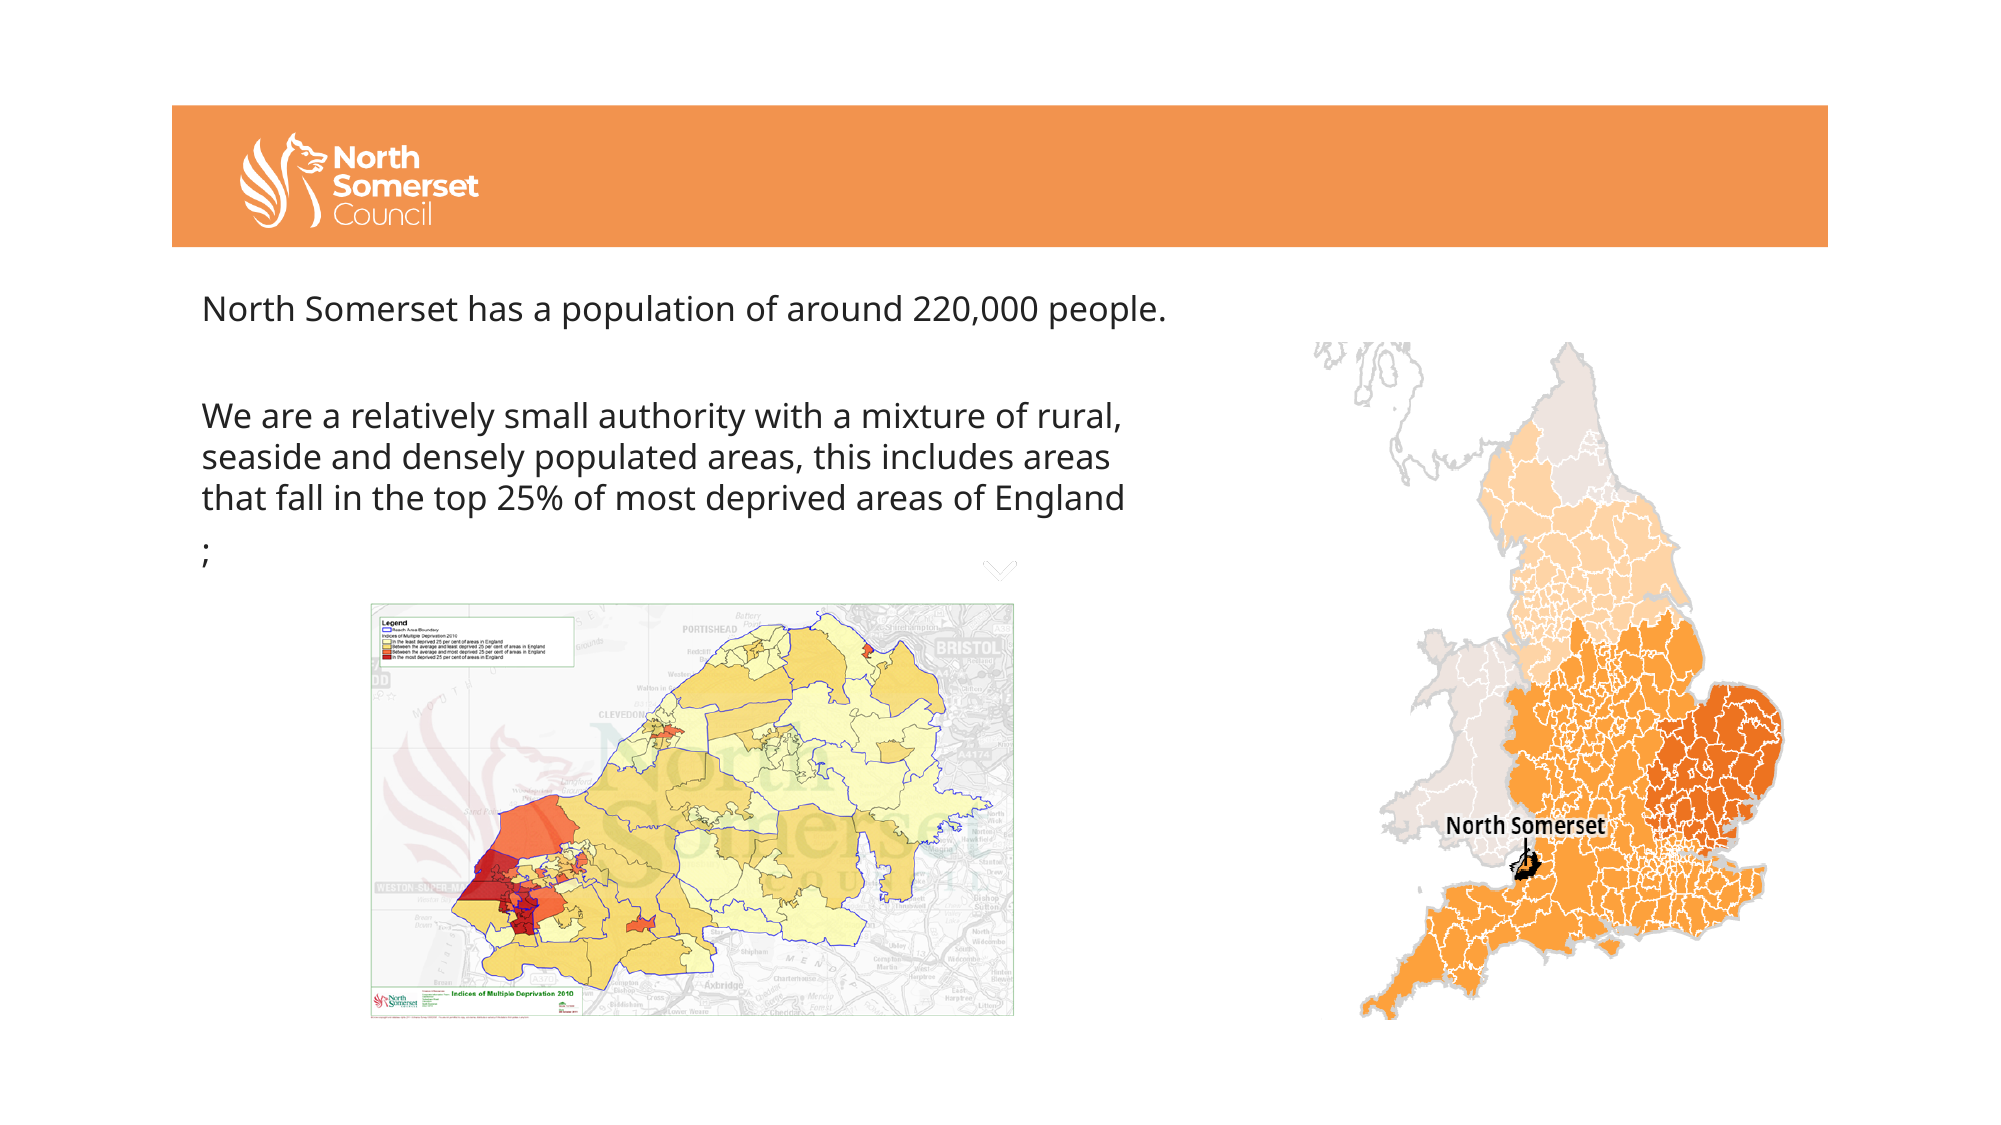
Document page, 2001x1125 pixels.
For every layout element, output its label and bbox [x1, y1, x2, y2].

list [186, 261, 1763, 1042]
picture [1207, 342, 1895, 1020]
picture [982, 560, 1017, 582]
text_box [172, 105, 1828, 248]
picture [359, 596, 1026, 1020]
picture [240, 132, 479, 228]
